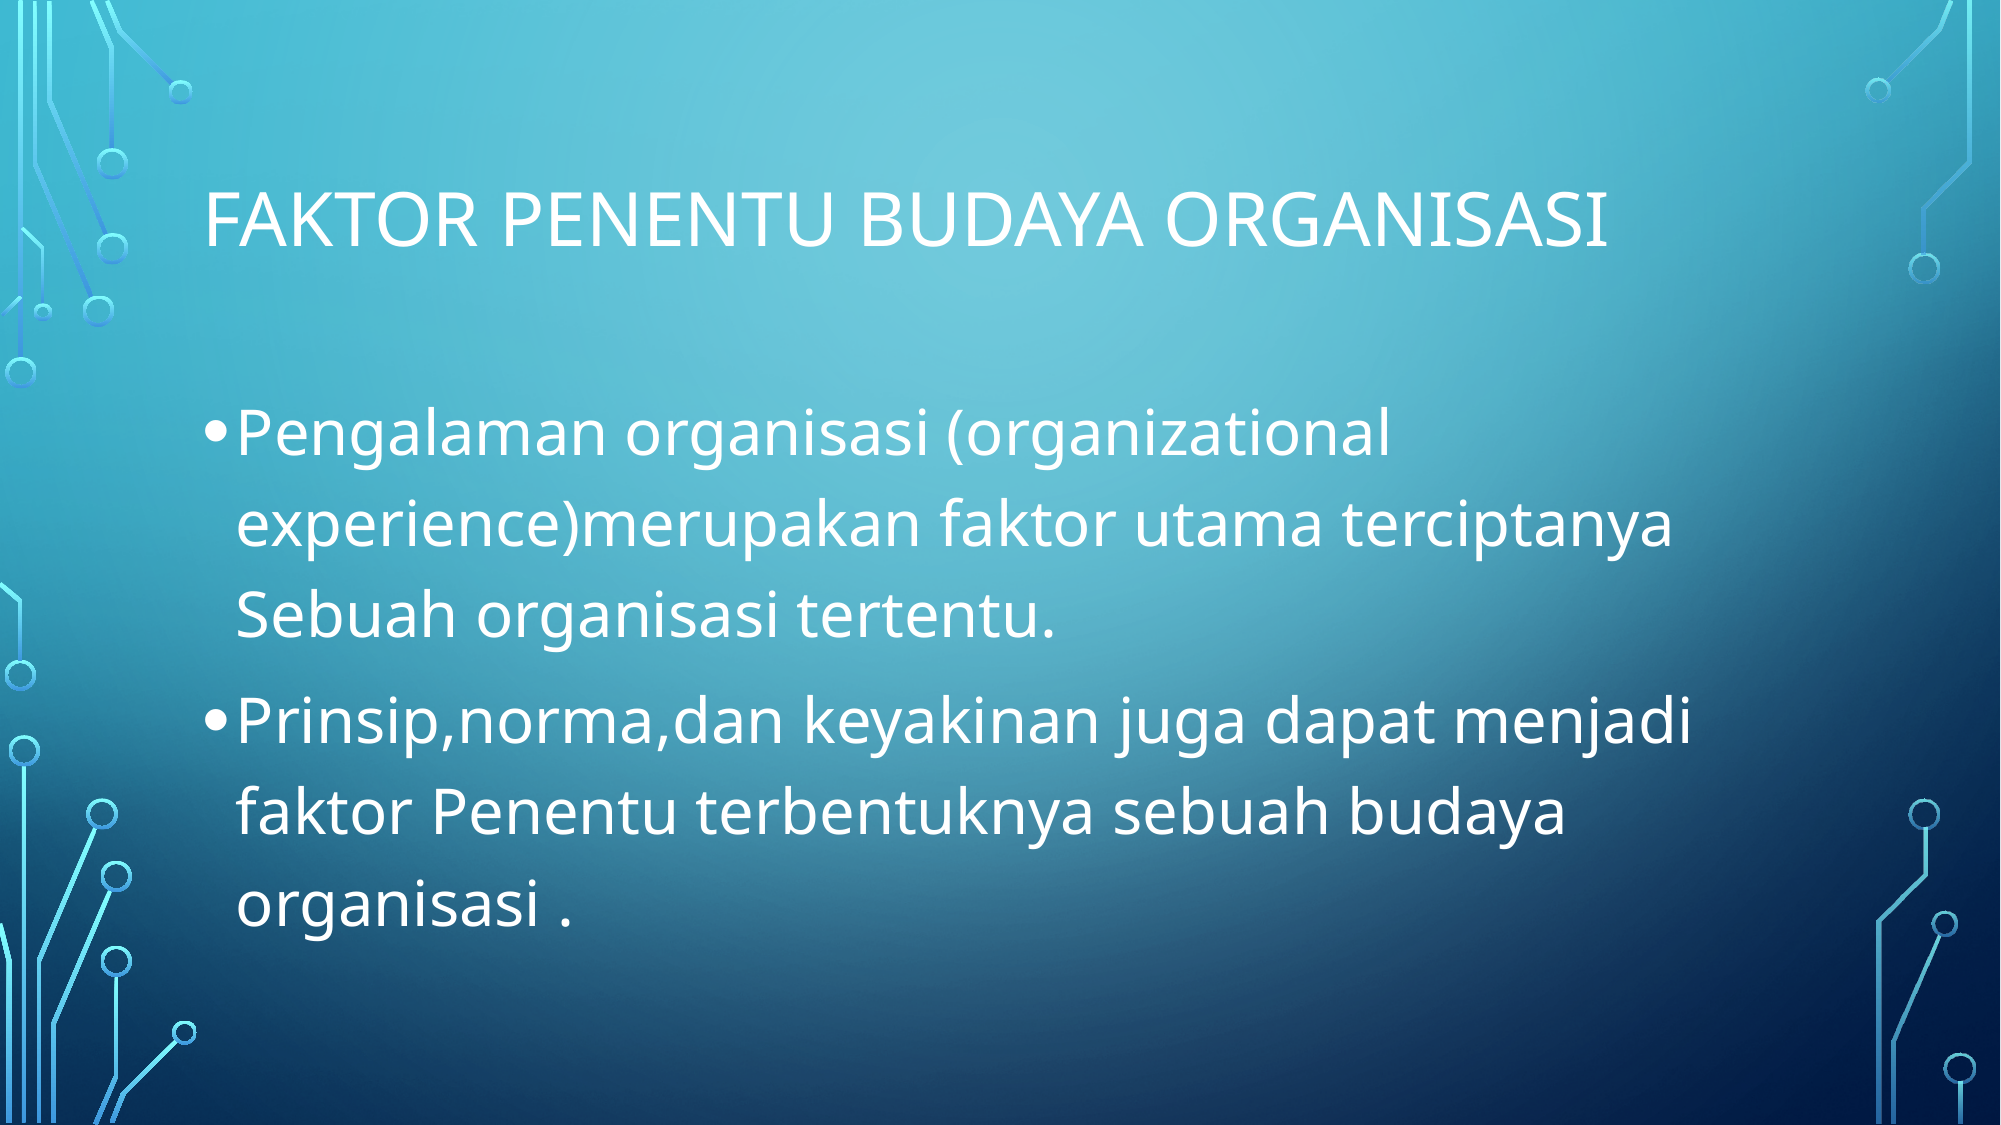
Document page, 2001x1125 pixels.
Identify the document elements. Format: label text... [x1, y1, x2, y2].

title Faktor penentu budaya organisasi [187, 101, 1813, 344]
list Pengalaman organisasi (organizational experience)merupakan faktor utama terciptanya Sebuah organisasi tertentu. Prinsip,norma,dan keyakinan juga dapat menjadi faktor Penentu terbentuknya sebuah budaya organisasi . [187, 369, 1813, 950]
